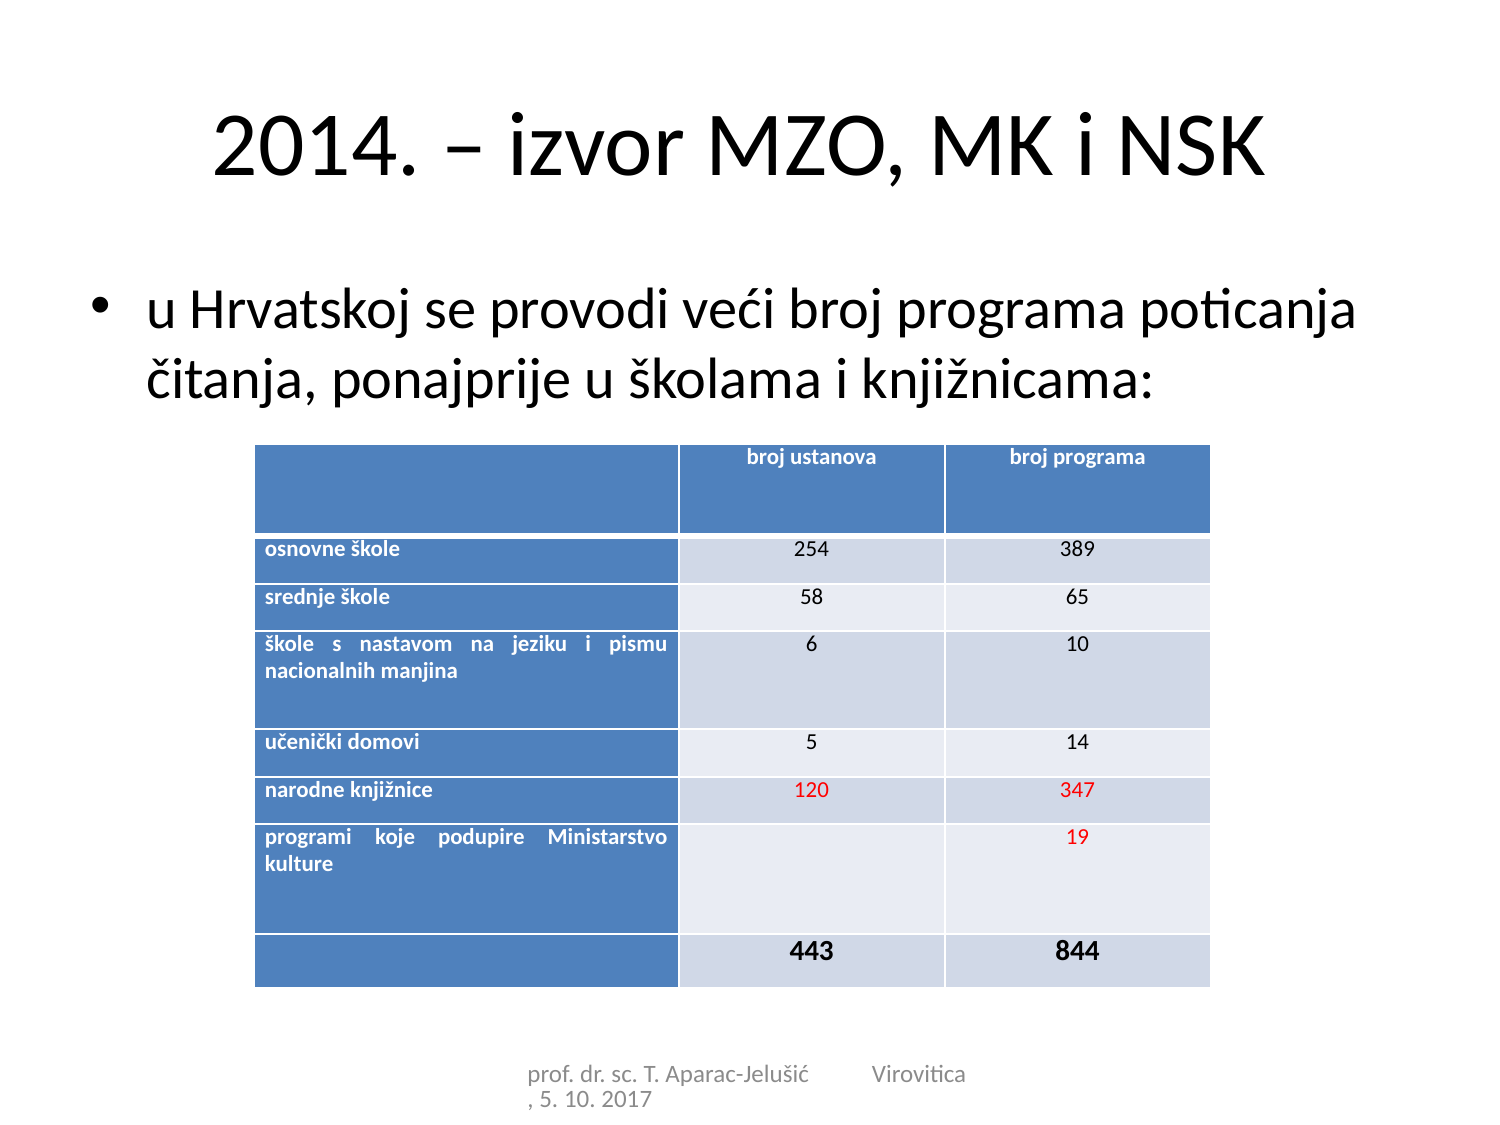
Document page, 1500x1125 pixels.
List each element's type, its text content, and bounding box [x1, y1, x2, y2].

footer prof. dr. sc. T. Aparac-Jelušić Virovitica, 5. 10. 2017 [512, 1042, 988, 1103]
table_cell 389 [946, 539, 1210, 583]
table_cell 5 [680, 730, 944, 776]
table_cell 58 [680, 585, 944, 630]
list u Hrvatskoj se provodi veći broj programa poticanja čitanja, ponajprije u školama i knjižnicama: [75, 262, 1425, 1005]
table_cell [255, 935, 678, 987]
table_cell 120 [680, 778, 944, 823]
table_header broj programa [946, 445, 1210, 533]
table_cell 347 [946, 778, 1210, 823]
table_cell 6 [680, 632, 944, 728]
table_cell 19 [946, 825, 1210, 933]
title 2014. – izvor MZO, MK i NSK [75, 45, 1425, 233]
table_header [255, 445, 678, 533]
table_cell narodne knjižnice [255, 778, 678, 823]
table_cell srednje škole [255, 585, 678, 630]
table_cell [680, 825, 944, 933]
table_cell 844 [946, 935, 1210, 987]
table_cell 254 [680, 539, 944, 583]
table_cell 65 [946, 585, 1210, 630]
table_cell škole s nastavom na jeziku i pismu nacionalnih manjina [255, 632, 678, 728]
table_cell 10 [946, 632, 1210, 728]
table_cell učenički domovi [255, 730, 678, 776]
table_cell 443 [680, 935, 944, 987]
table_cell osnovne škole [255, 539, 678, 583]
table_cell programi koje podupire Ministarstvo kulture [255, 825, 678, 933]
table_header broj ustanova [680, 445, 944, 533]
table_cell 14 [946, 730, 1210, 776]
